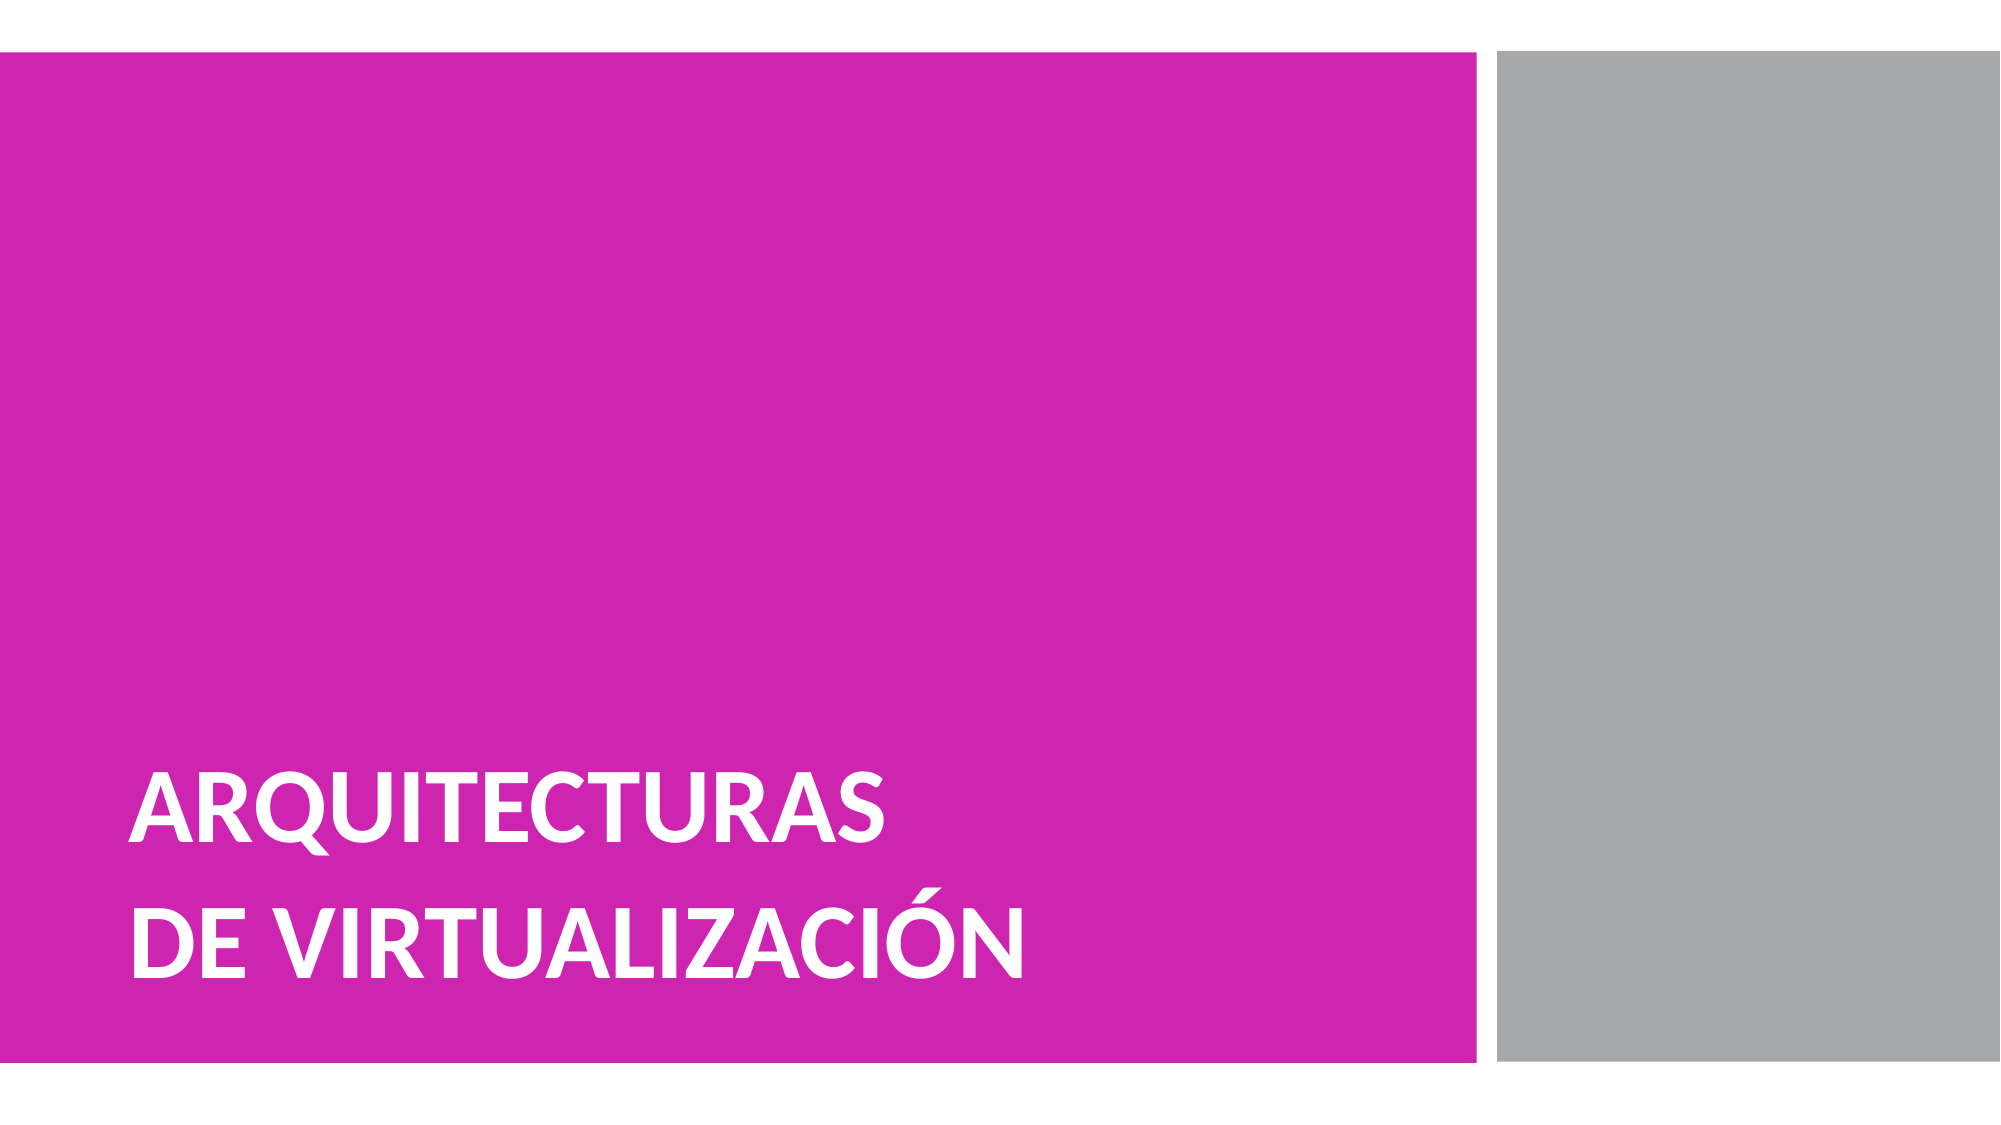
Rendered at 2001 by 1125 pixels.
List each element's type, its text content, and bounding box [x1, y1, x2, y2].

list ARQUITECTURAS DE VIRTUALIZACIÓN [113, 299, 1420, 1014]
text_box [0, 51, 1478, 1064]
text_box [1496, 50, 2000, 1063]
